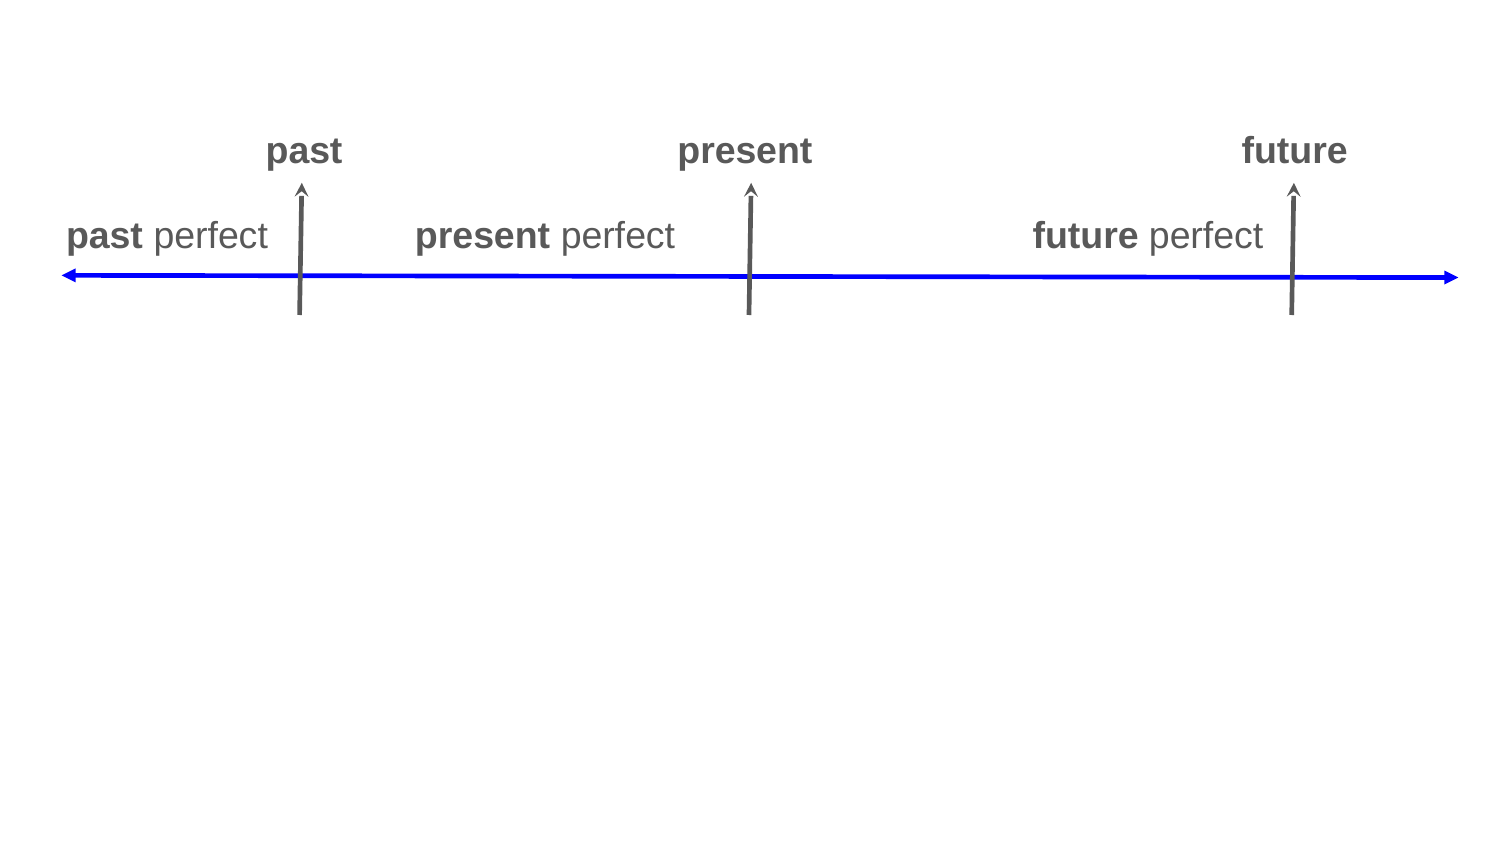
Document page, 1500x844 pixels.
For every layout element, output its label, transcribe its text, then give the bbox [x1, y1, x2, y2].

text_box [748, 182, 752, 316]
list past present future past perfect present perfect future perfect [51, 104, 1449, 750]
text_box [299, 182, 303, 316]
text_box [1291, 182, 1295, 316]
